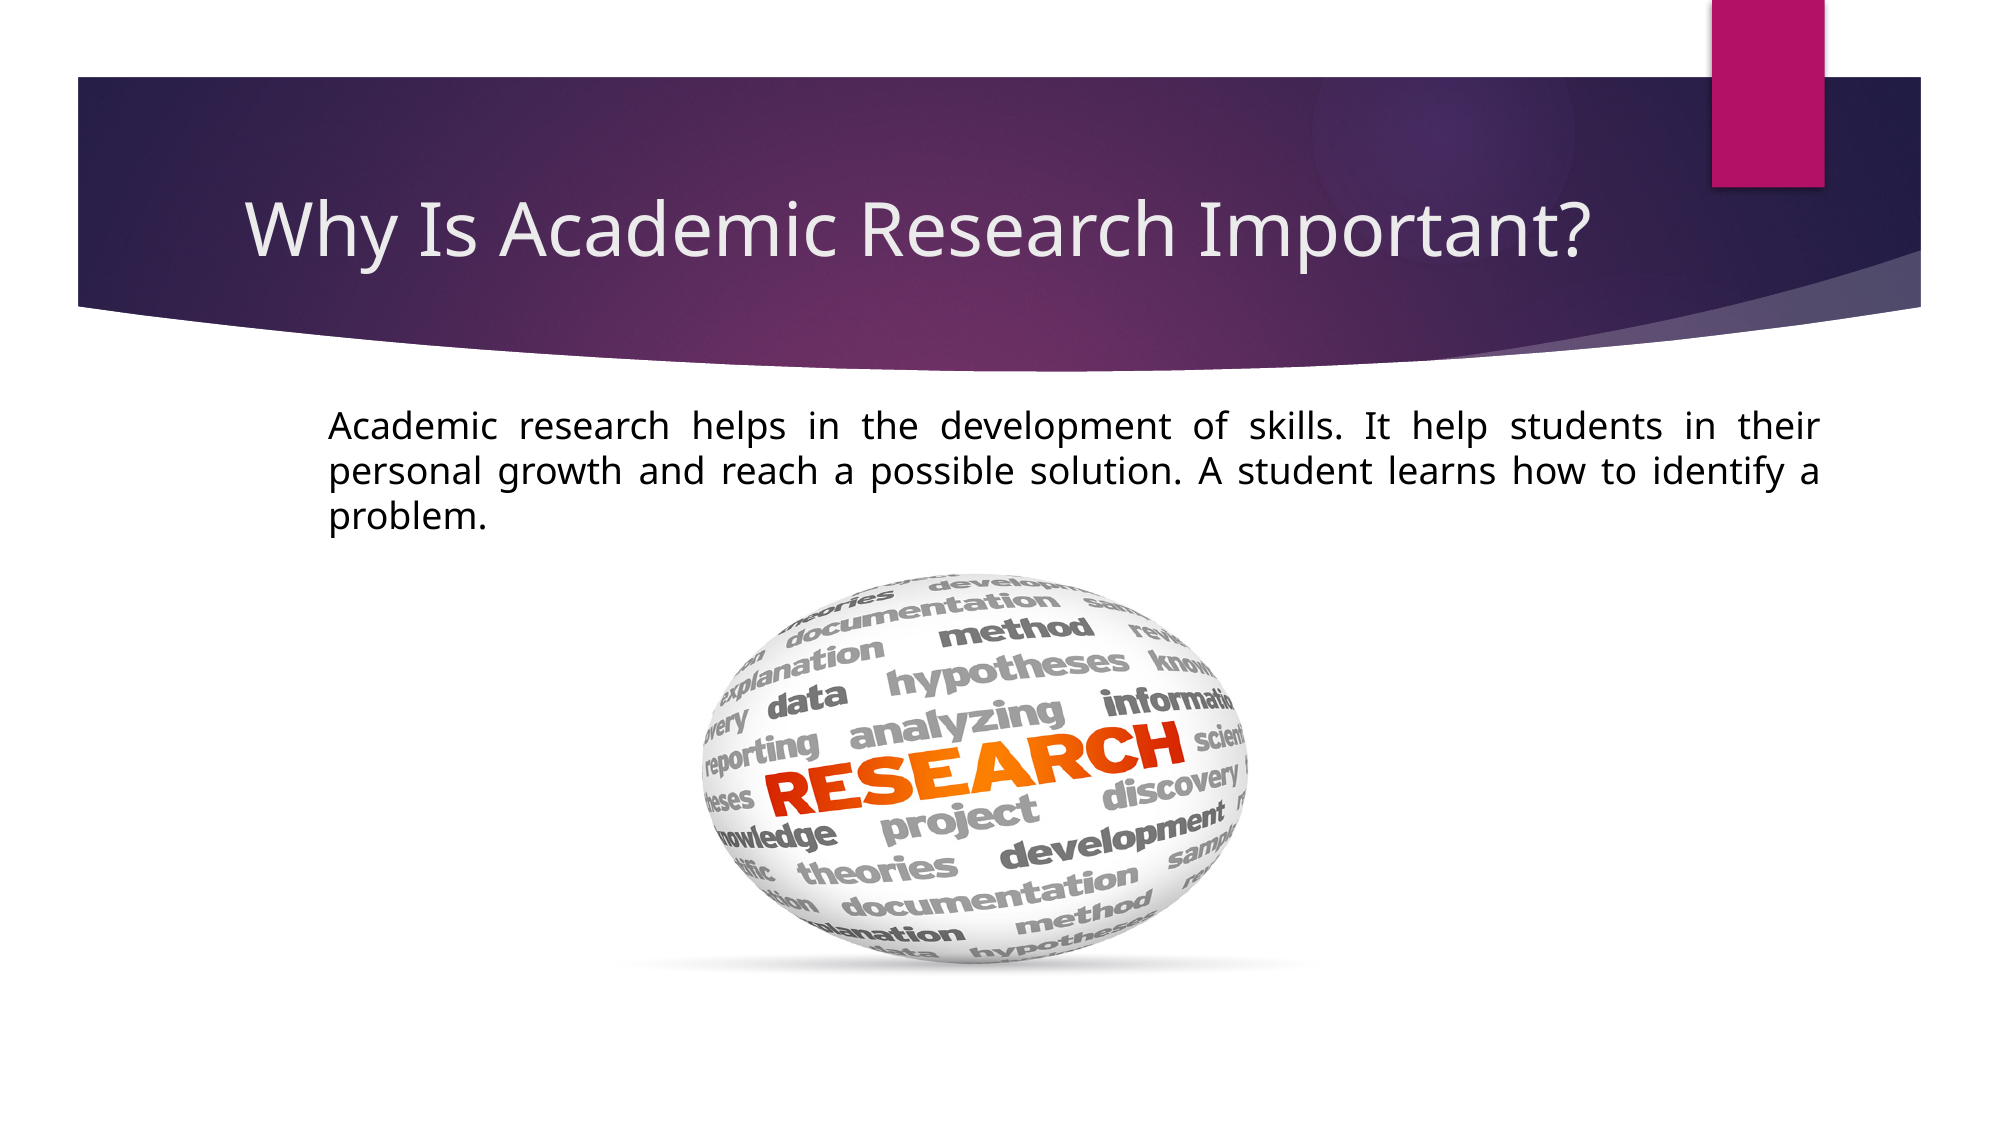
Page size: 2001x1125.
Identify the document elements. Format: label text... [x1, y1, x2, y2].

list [606, 510, 1338, 1032]
text_box Academic research helps in the development of skills. It help students in their personal growth and reach a possible solution. A student learns how to identify a problem. [313, 394, 1836, 544]
title Why Is Academic Research Important? [200, 141, 1638, 312]
